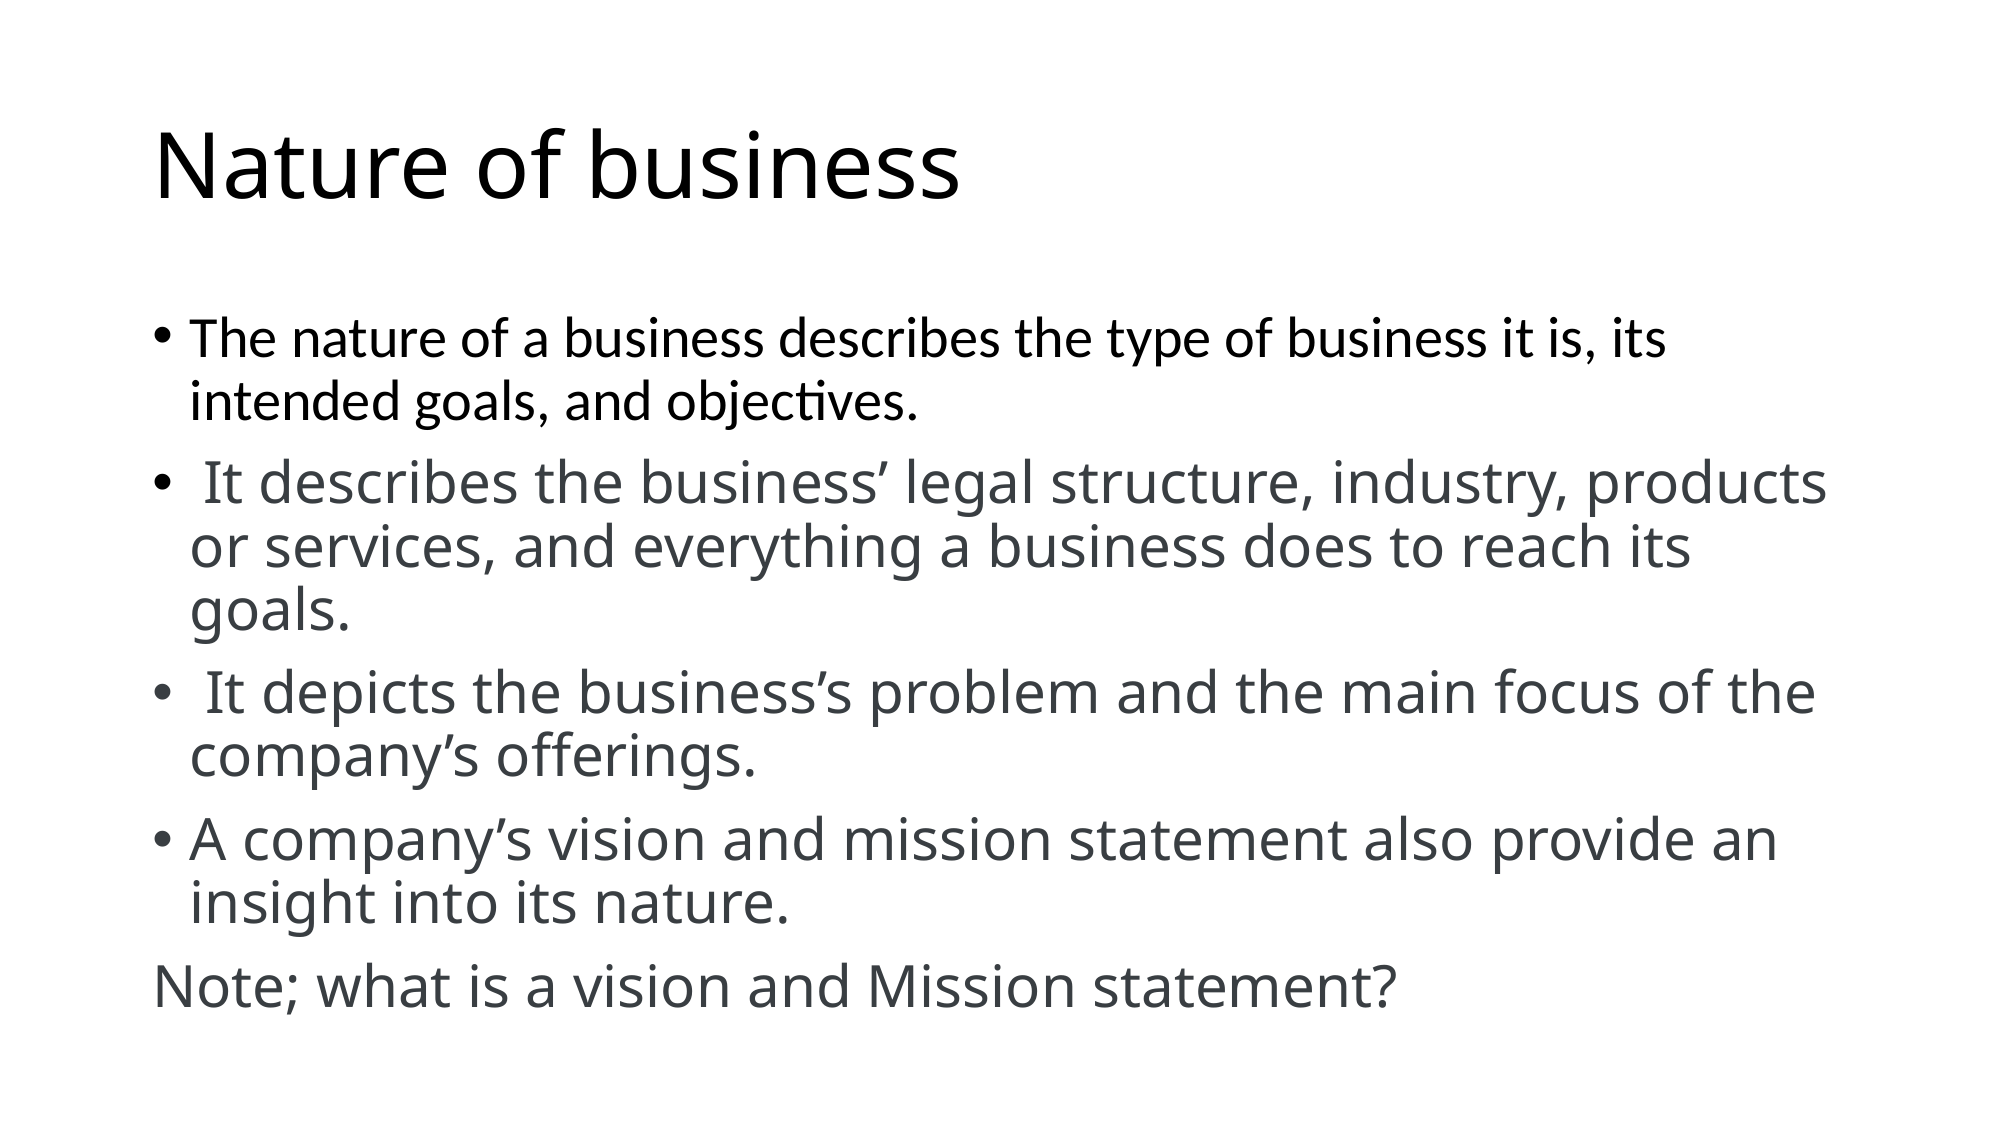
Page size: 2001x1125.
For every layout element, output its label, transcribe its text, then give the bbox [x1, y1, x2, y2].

list The nature of a business describes the type of business it is, its intended goals, and objectives. It describes the business’ legal structure, industry, products or services, and everything a business does to reach its goals. It depicts the business’s problem and the main focus of the company’s offerings. A company’s vision and mission statement also provide an insight into its nature. Note; what is a vision and Mission statement? [137, 299, 1863, 1014]
title Nature of business [137, 59, 1863, 278]
